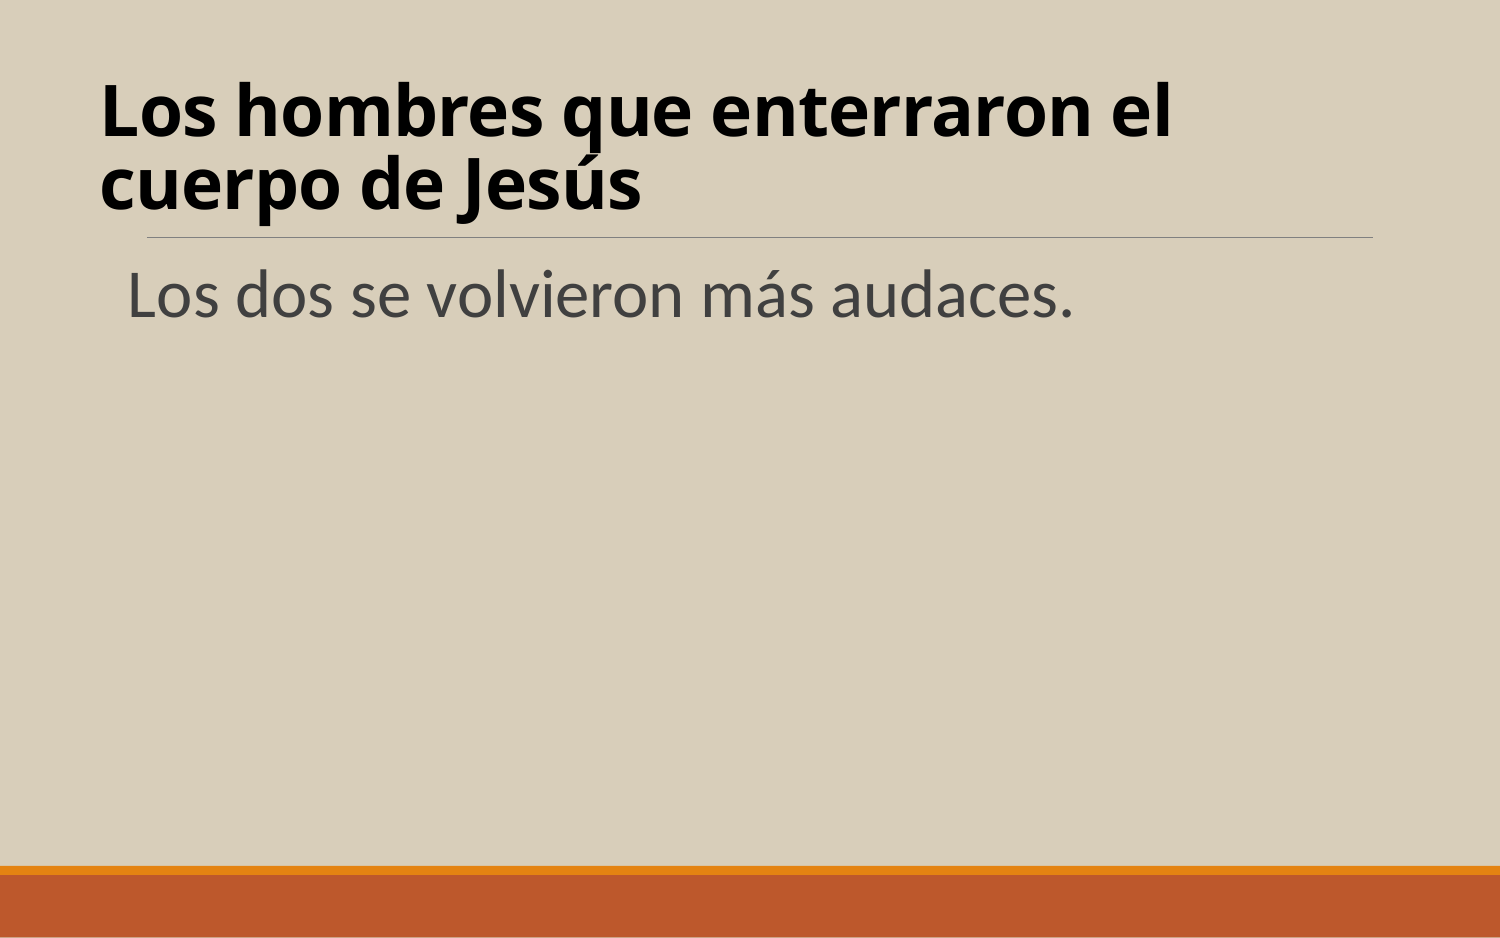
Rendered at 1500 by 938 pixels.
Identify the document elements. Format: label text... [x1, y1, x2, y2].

list Los dos se volvieron más audaces. [112, 251, 1387, 875]
title Los hombres que enterraron el cuerpo de Jesús [84, 68, 1387, 232]
